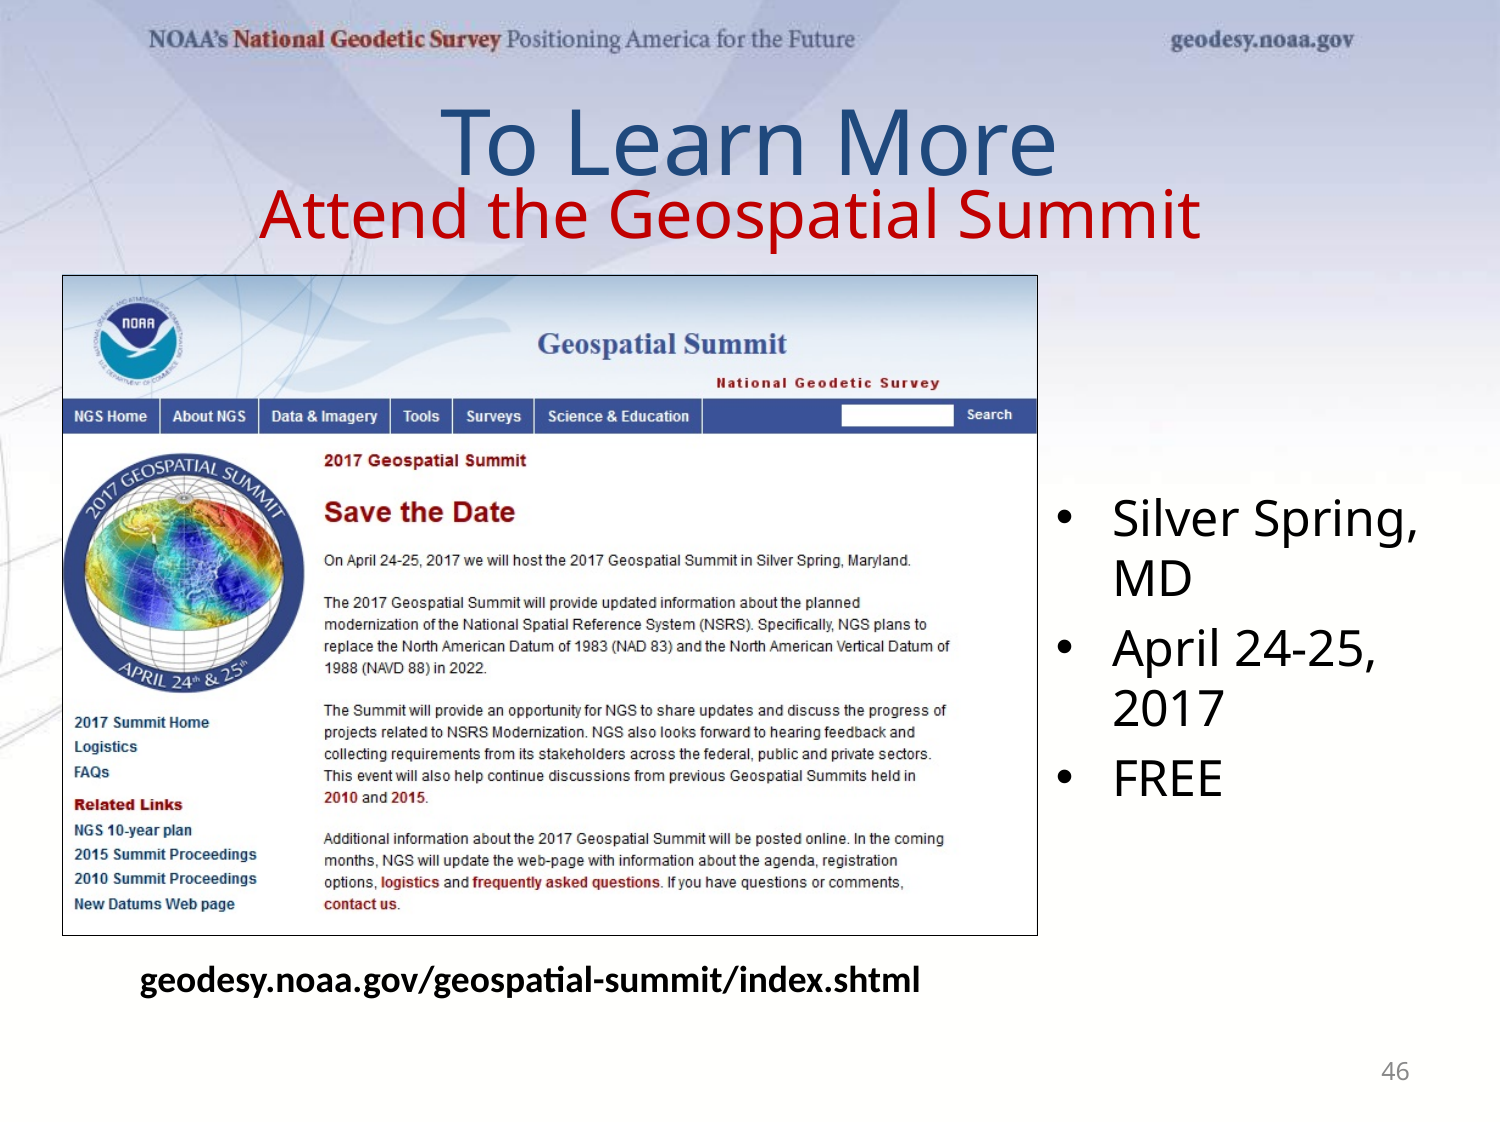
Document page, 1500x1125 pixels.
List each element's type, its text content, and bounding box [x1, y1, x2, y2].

title To Learn More [75, 45, 1425, 233]
list Silver Spring, MD April 24-25, 2017 FREE [1040, 408, 1491, 994]
slide_number 46 [1074, 1042, 1425, 1103]
picture [0, 0, 1500, 1122]
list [62, 274, 1038, 936]
text_box Attend the Geospatial Summit [212, 164, 1250, 301]
text_box geodesy.noaa.gov/geospatial-summit/index.shtml [124, 947, 1283, 1008]
